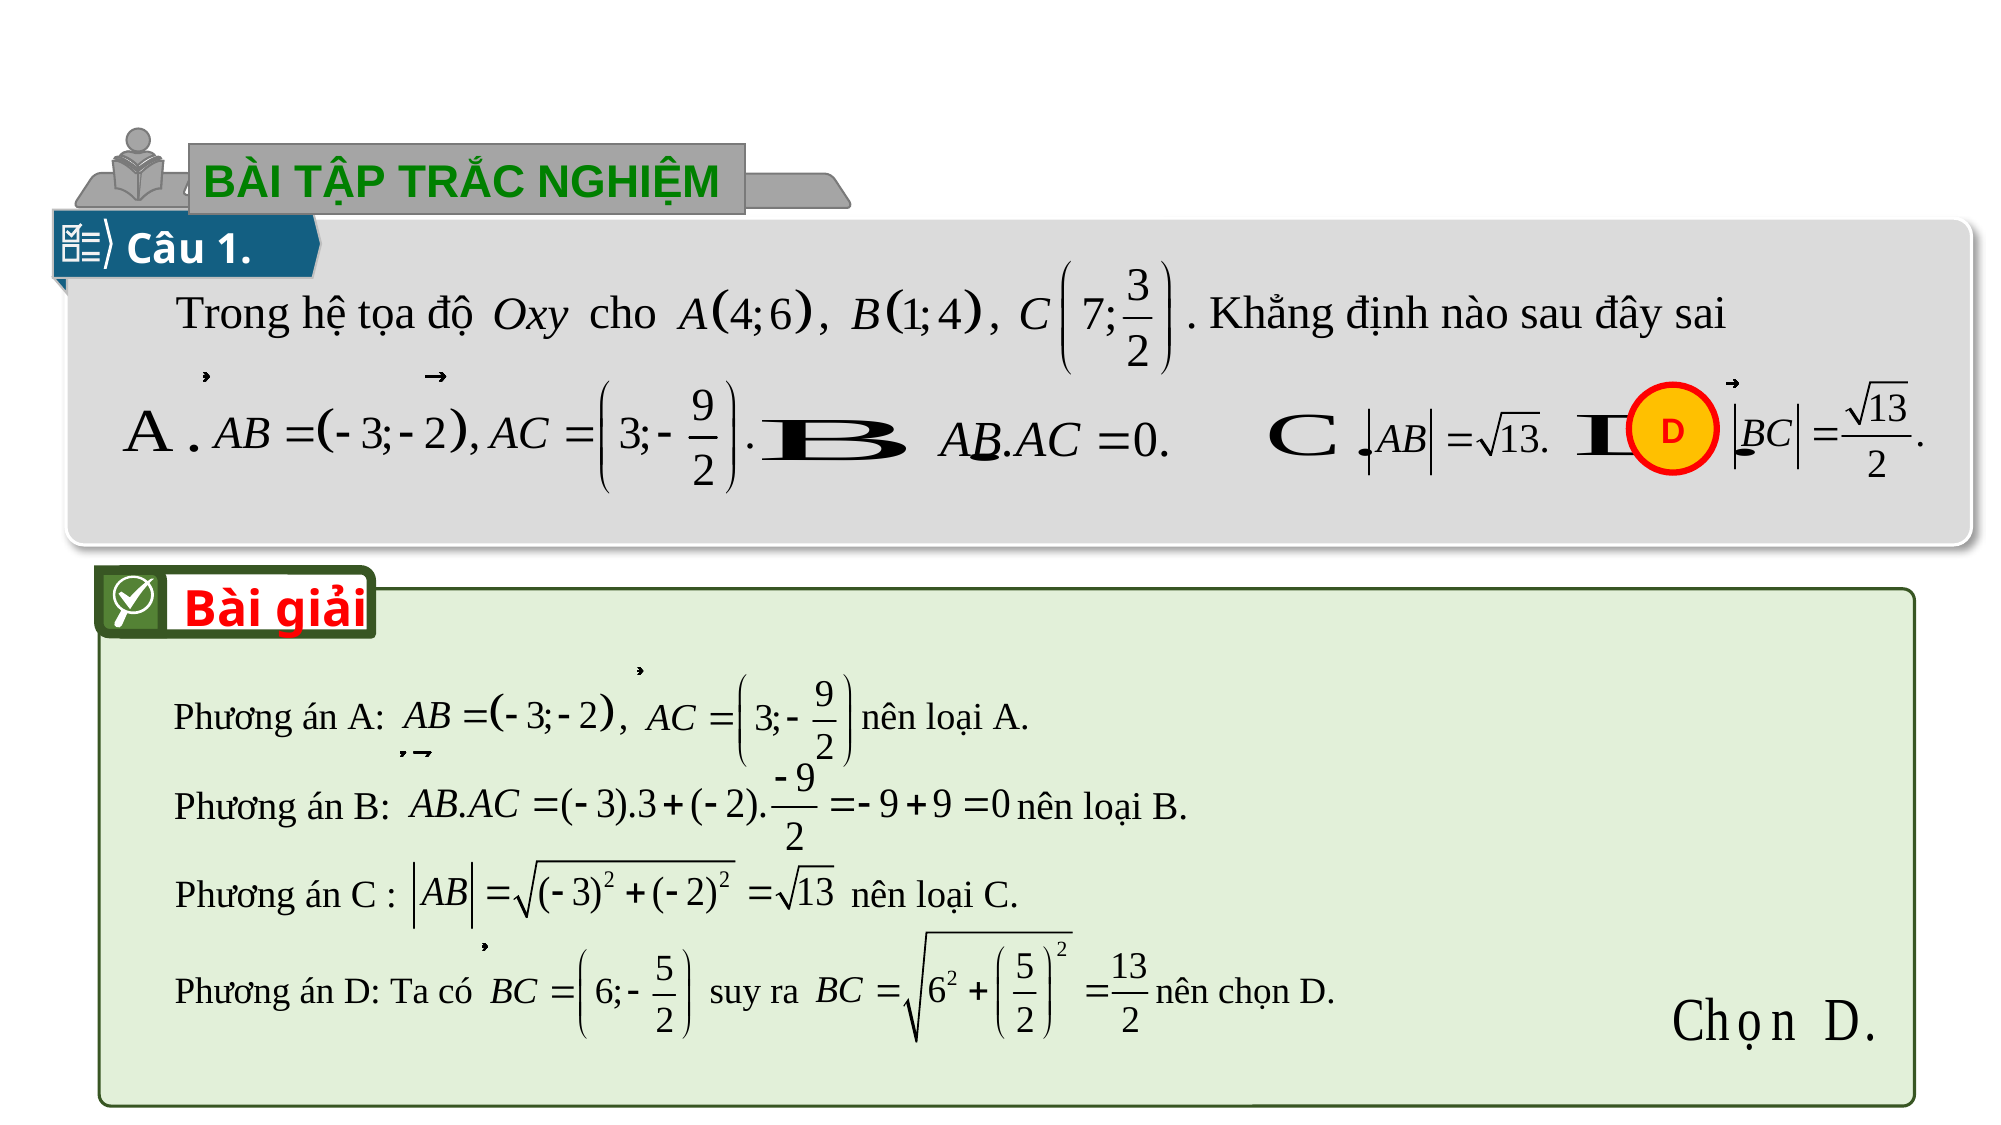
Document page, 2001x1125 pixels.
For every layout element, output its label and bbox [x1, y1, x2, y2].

text_box [1360, 400, 1556, 483]
picture [0, 251, 1818, 388]
text_box [74, 128, 852, 215]
picture [11, 666, 1548, 1050]
text_box [928, 397, 1177, 470]
text_box [98, 569, 1915, 1107]
text_box [203, 372, 761, 503]
text_box [52, 209, 1972, 545]
text_box [1726, 372, 1932, 487]
